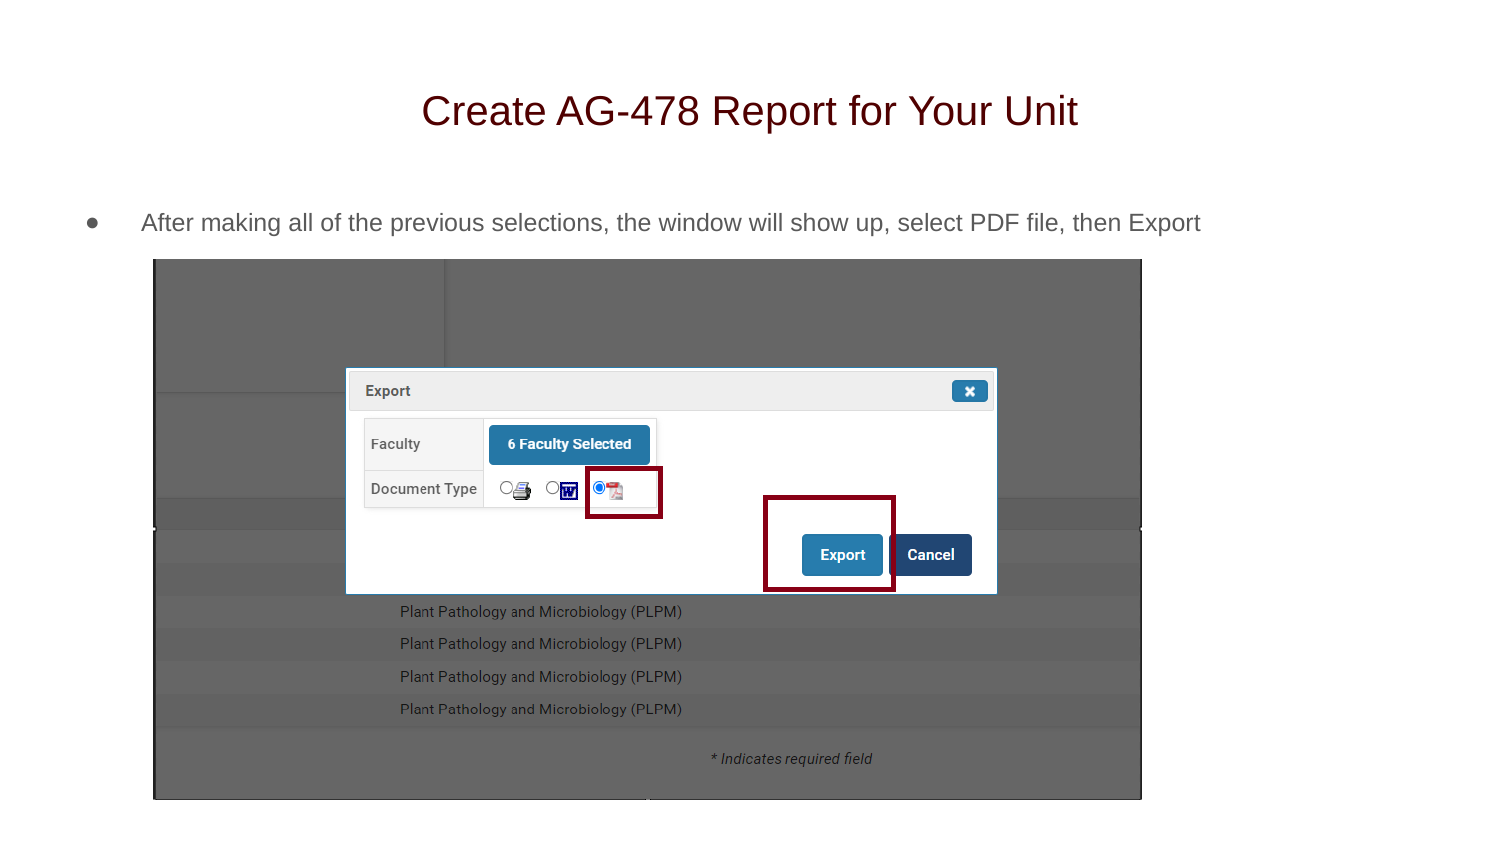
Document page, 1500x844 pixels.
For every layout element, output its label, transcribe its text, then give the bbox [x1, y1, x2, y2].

picture [153, 259, 1142, 801]
title Create AG-478 Report for Your Unit [51, 72, 1449, 167]
list After making all of the previous selections, the window will show up, select PDF file, then Export [51, 189, 1449, 844]
